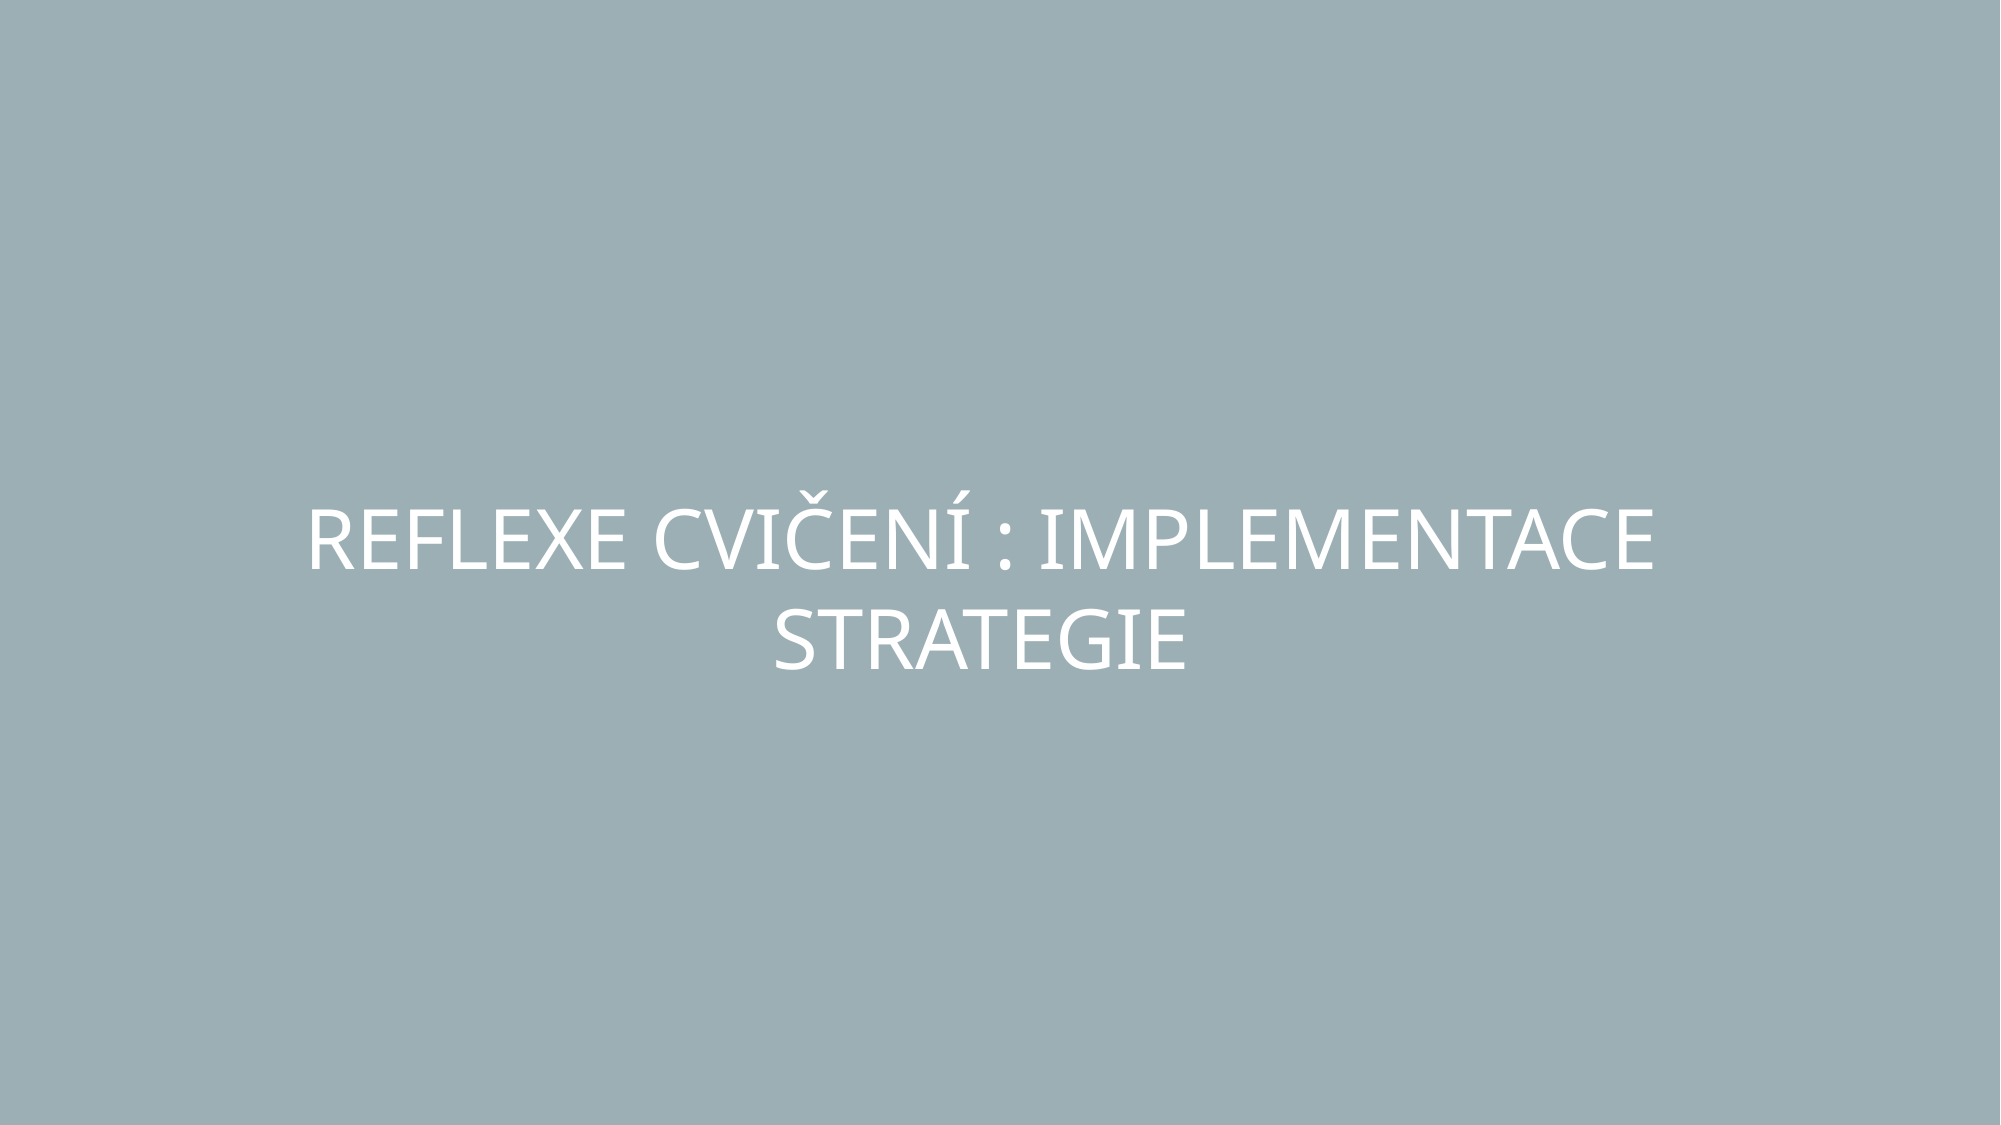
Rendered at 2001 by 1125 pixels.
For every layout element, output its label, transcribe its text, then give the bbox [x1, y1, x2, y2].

subtitle REFLEXE CVIČENÍ : IMPLEMENTACE STRATEGIE [250, 478, 1713, 722]
